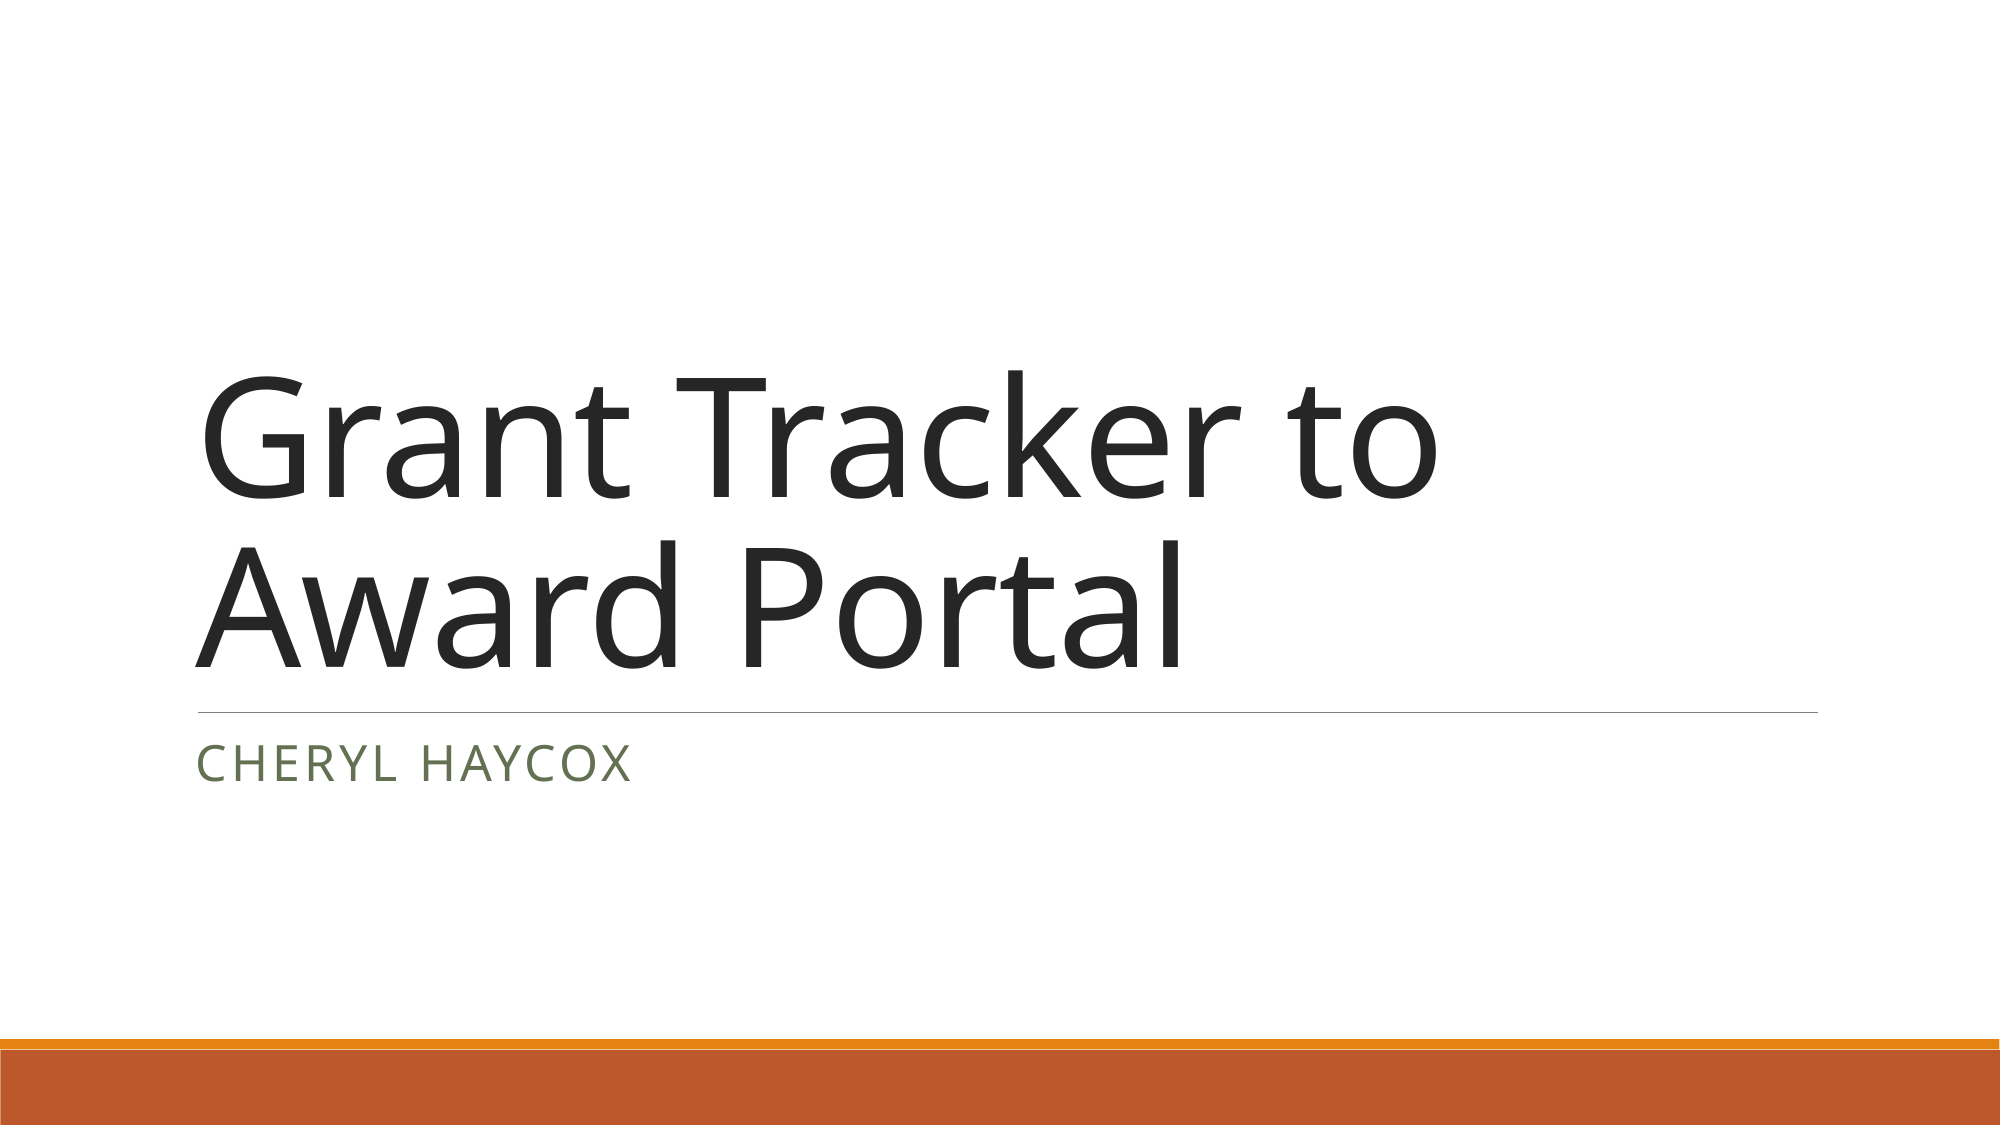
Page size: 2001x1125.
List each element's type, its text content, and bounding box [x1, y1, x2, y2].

title Grant Tracker to Award Portal [180, 124, 1830, 710]
subtitle Cheryl Haycox [180, 730, 1831, 919]
